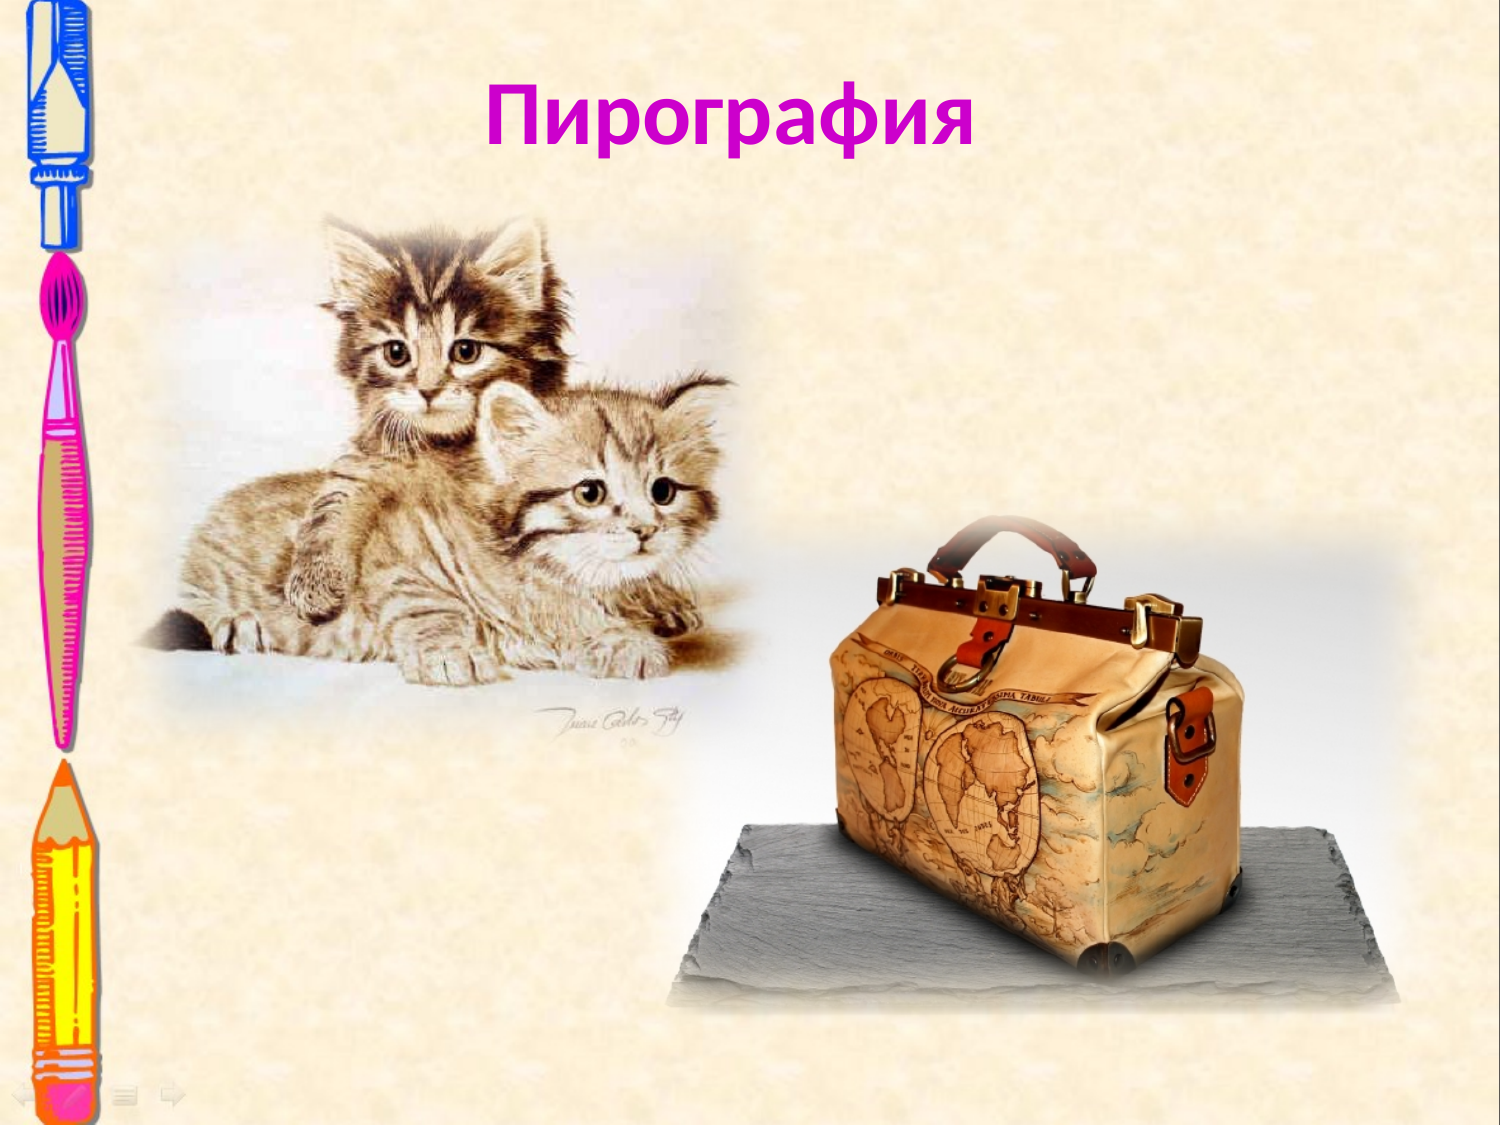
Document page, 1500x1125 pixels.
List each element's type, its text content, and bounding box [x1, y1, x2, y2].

picture [0, 0, 1500, 1125]
text_box Пирография [74, 45, 1425, 233]
